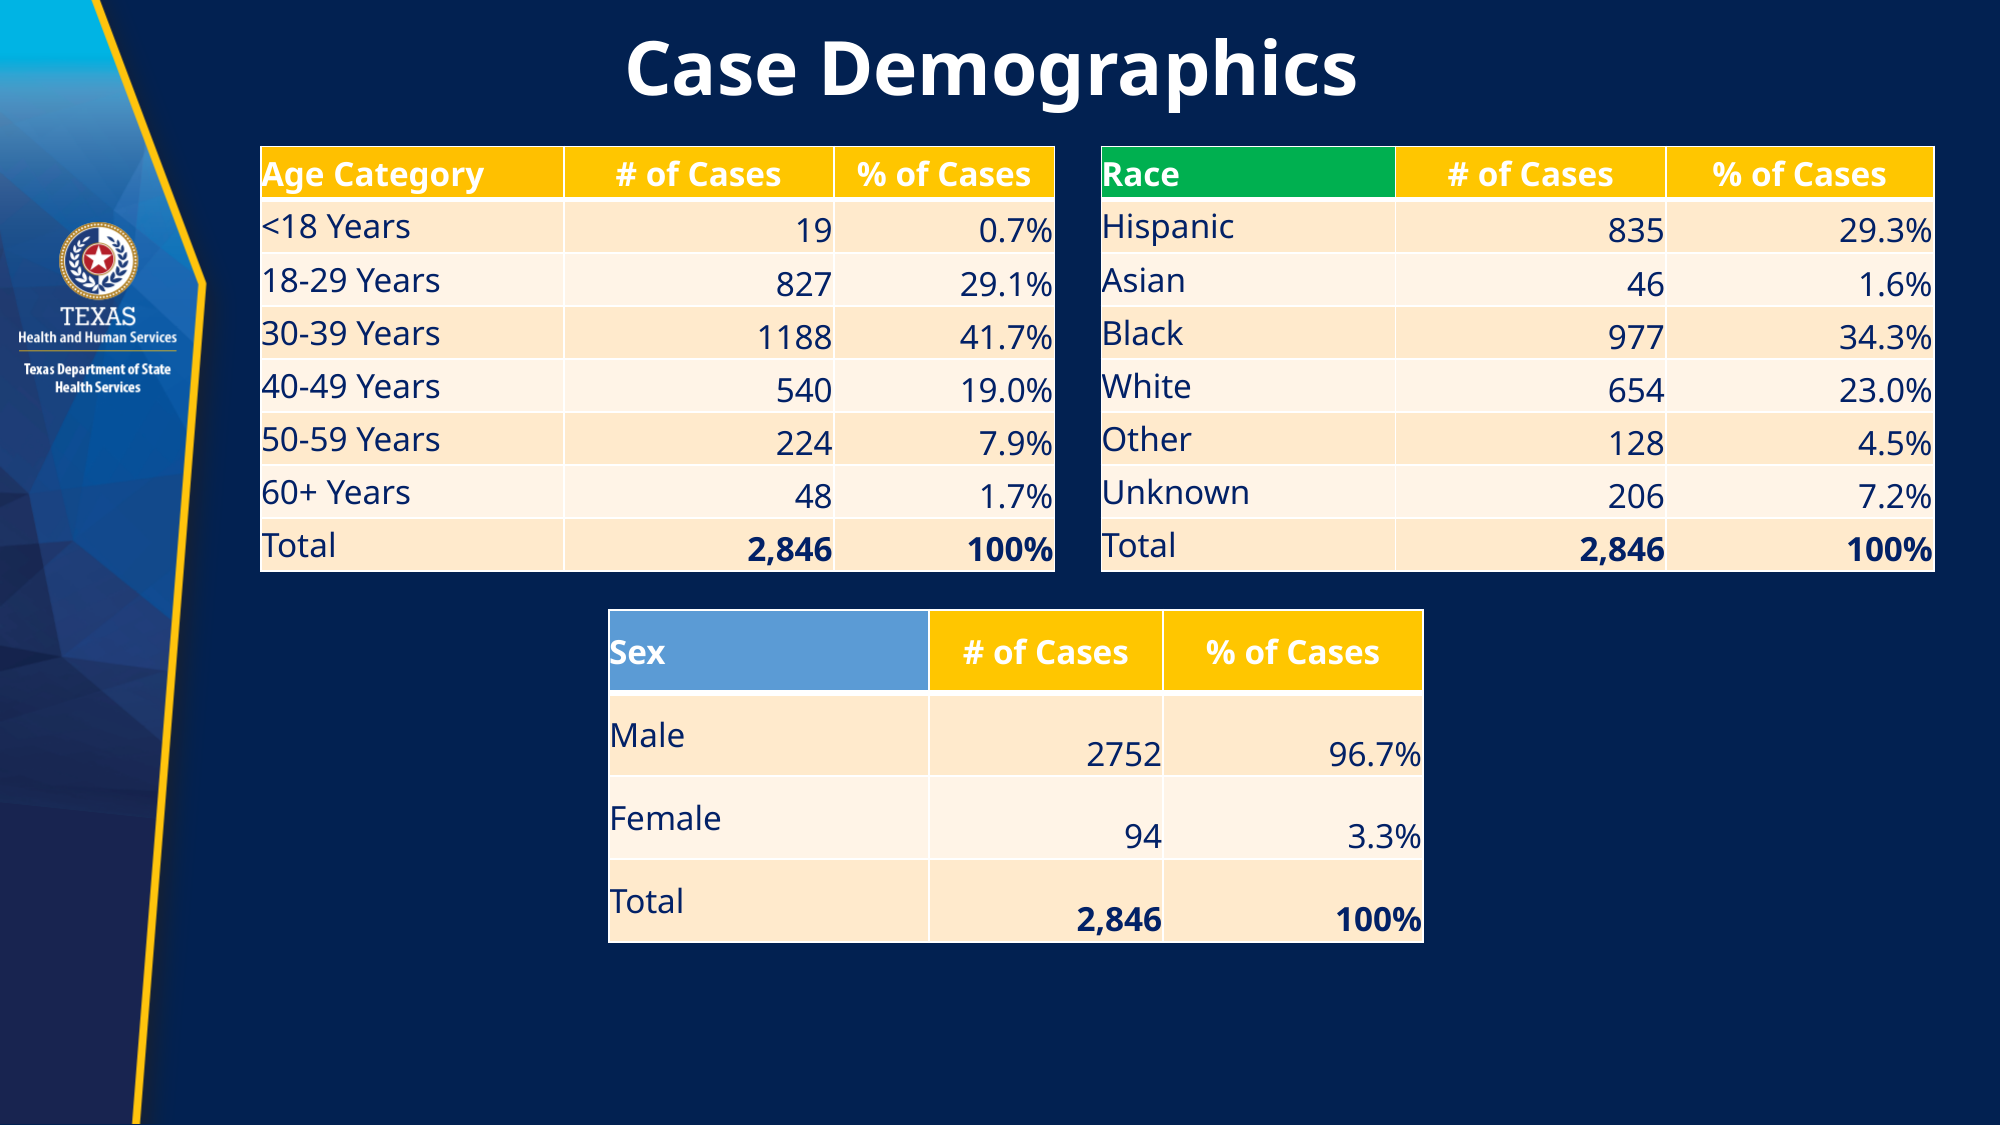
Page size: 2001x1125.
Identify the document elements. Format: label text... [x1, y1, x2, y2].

table_cell 7.2% [1667, 466, 1933, 517]
table_cell Total [1102, 519, 1395, 570]
table_cell 34.3% [1667, 307, 1933, 358]
table_header Race [1102, 147, 1395, 197]
table_cell Hispanic [1102, 202, 1395, 252]
table_cell 46 [1396, 254, 1665, 305]
table_cell 30-39 Years [262, 307, 563, 358]
table_cell 29.1% [835, 254, 1054, 305]
table_cell 835 [1396, 202, 1665, 252]
table_header # of Cases [1396, 147, 1665, 197]
table_cell 4.5% [1667, 413, 1933, 464]
table_cell 96.7% [1164, 696, 1422, 775]
table_cell Male [610, 696, 928, 775]
table_header # of Cases [565, 147, 833, 197]
table_cell Asian [1102, 254, 1395, 305]
table_cell 60+ Years [262, 466, 563, 517]
table_cell 1188 [565, 307, 833, 358]
table_cell Total [262, 519, 563, 570]
table_cell 19 [565, 202, 833, 252]
table_header % of Cases [1667, 147, 1933, 197]
picture [0, 0, 2001, 1125]
table_cell White [1102, 360, 1395, 411]
table_header % of Cases [835, 147, 1054, 197]
table_cell 41.7% [835, 307, 1054, 358]
table_cell Unknown [1102, 466, 1395, 517]
table_cell 40-49 Years [262, 360, 563, 411]
table_cell 2,846 [565, 519, 833, 570]
table_cell 654 [1396, 360, 1665, 411]
table_cell Total [610, 860, 928, 941]
table_cell 1.7% [835, 466, 1054, 517]
table_cell 7.9% [835, 413, 1054, 464]
table_cell 206 [1396, 466, 1665, 517]
table_cell 128 [1396, 413, 1665, 464]
table_cell 1.6% [1667, 254, 1933, 305]
table_cell 100% [835, 519, 1054, 570]
table_header Sex [610, 611, 928, 690]
table_cell 540 [565, 360, 833, 411]
table_cell Female [610, 777, 928, 858]
table_cell 0.7% [835, 202, 1054, 252]
table_cell 100% [1164, 860, 1422, 941]
table_cell 18-29 Years [262, 254, 563, 305]
text_box Case Demographics [609, 13, 1575, 118]
table_cell 3.3% [1164, 777, 1422, 858]
table_cell 100% [1667, 519, 1933, 570]
table_cell 224 [565, 413, 833, 464]
table_cell 977 [1396, 307, 1665, 358]
table_cell 827 [565, 254, 833, 305]
table_header # of Cases [930, 611, 1162, 690]
table_cell 2752 [930, 696, 1162, 775]
table_cell 94 [930, 777, 1162, 858]
table_cell Black [1102, 307, 1395, 358]
table_header Age Category [262, 147, 563, 197]
table_cell <18 Years [262, 202, 563, 252]
table_cell 29.3% [1667, 202, 1933, 252]
table_cell 23.0% [1667, 360, 1933, 411]
table_cell 2,846 [930, 860, 1162, 941]
table_cell 2,846 [1396, 519, 1665, 570]
table_header % of Cases [1164, 611, 1422, 690]
table_cell 50-59 Years [262, 413, 563, 464]
table_cell 48 [565, 466, 833, 517]
table_cell Other [1102, 413, 1395, 464]
table_cell 19.0% [835, 360, 1054, 411]
